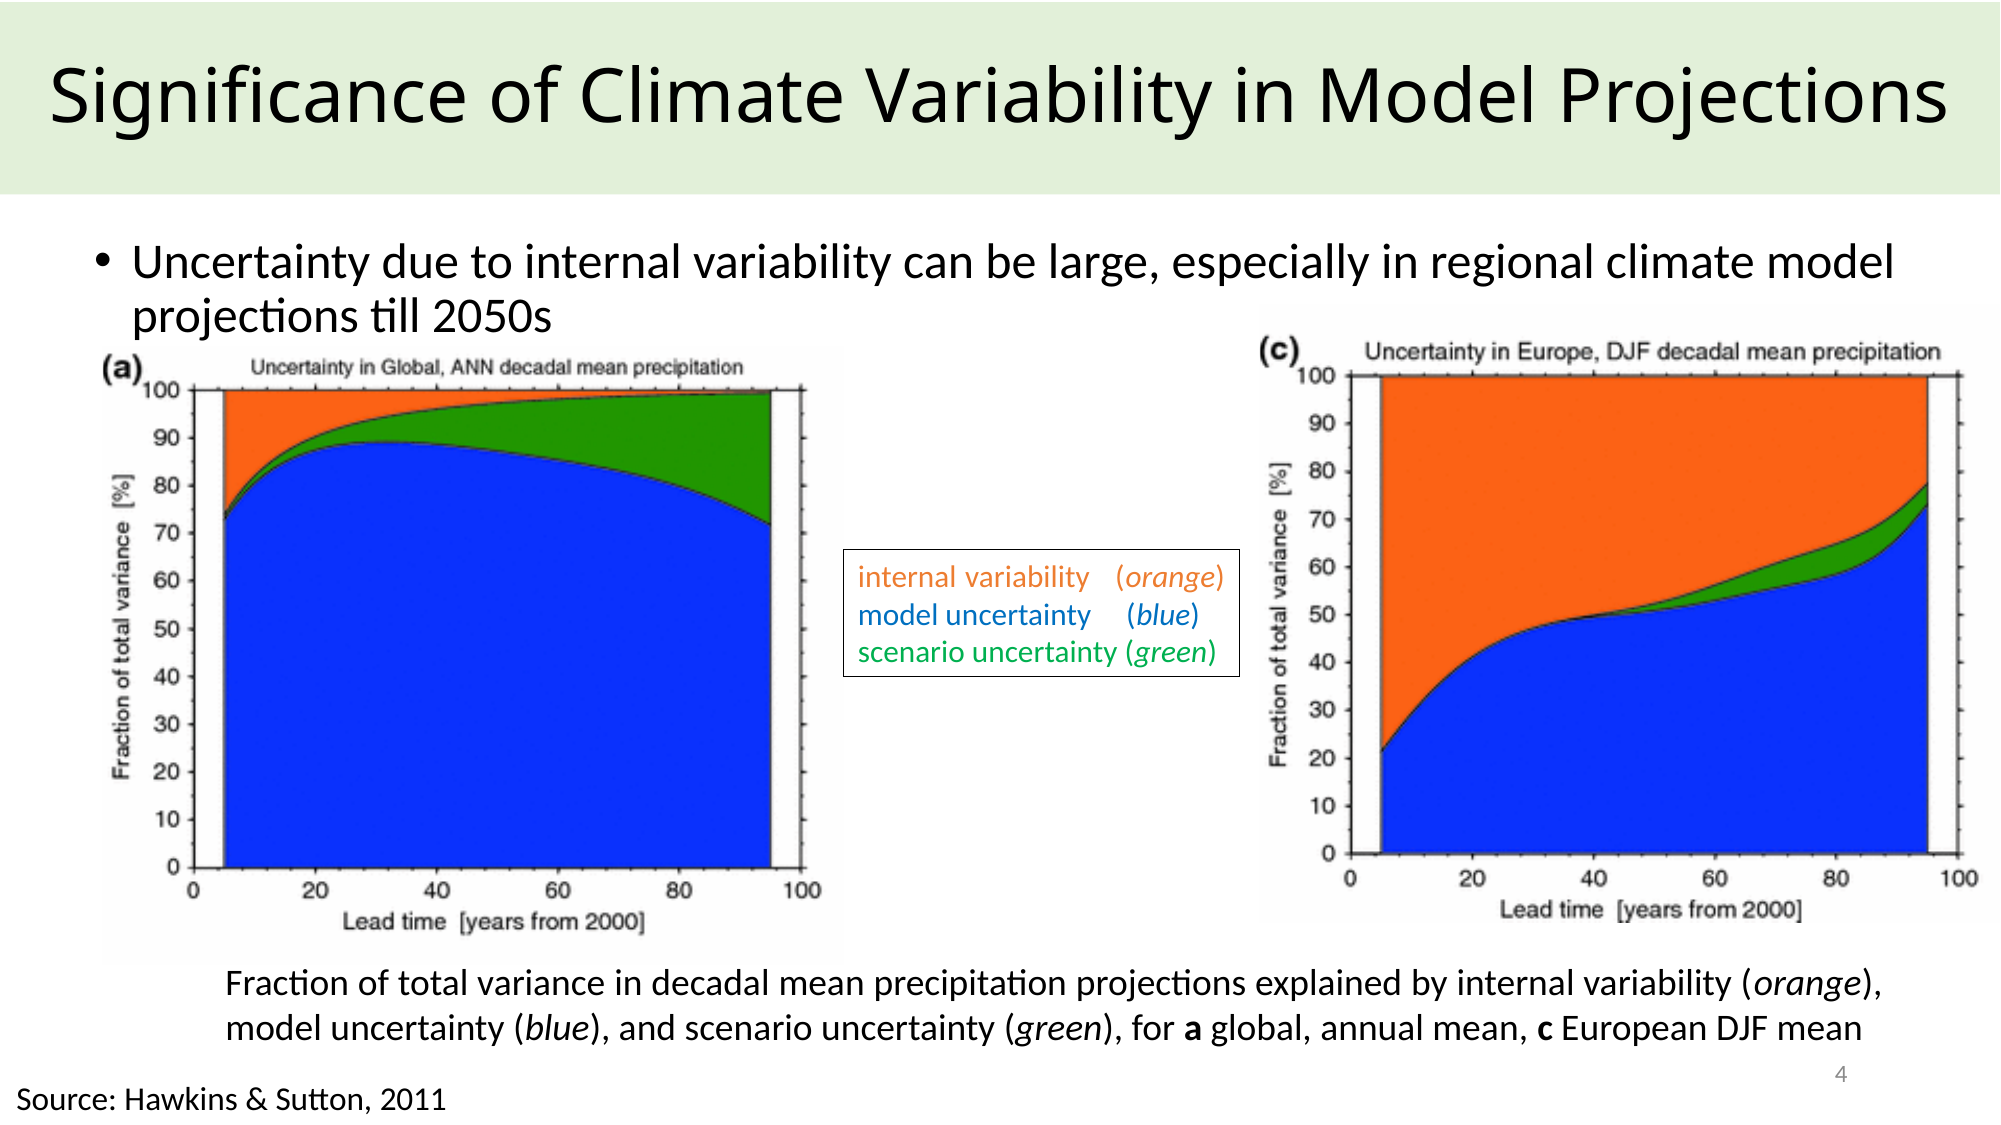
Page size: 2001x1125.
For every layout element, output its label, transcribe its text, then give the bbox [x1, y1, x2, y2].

text_box Source: Hawkins & Sutton, 2011 [1, 1069, 474, 1125]
picture [1259, 304, 2000, 923]
list Uncertainty due to internal variability can be large, especially in regional climate model projections till 2050s [79, 227, 1924, 1043]
picture [102, 346, 844, 965]
title Significance of Climate Variability in Model Projections [0, 2, 2000, 195]
text_box Fraction of total variance in decadal mean precipitation projections explained by internal variability (orange), model uncertainty (blue), and scenario uncertainty (green), for a global, annual mean, c European DJF mean [210, 950, 1897, 1055]
text_box internal variability (orange) model uncertainty (blue) scenario uncertainty (green) [844, 549, 1240, 677]
slide_number 4 [1412, 1055, 1863, 1103]
